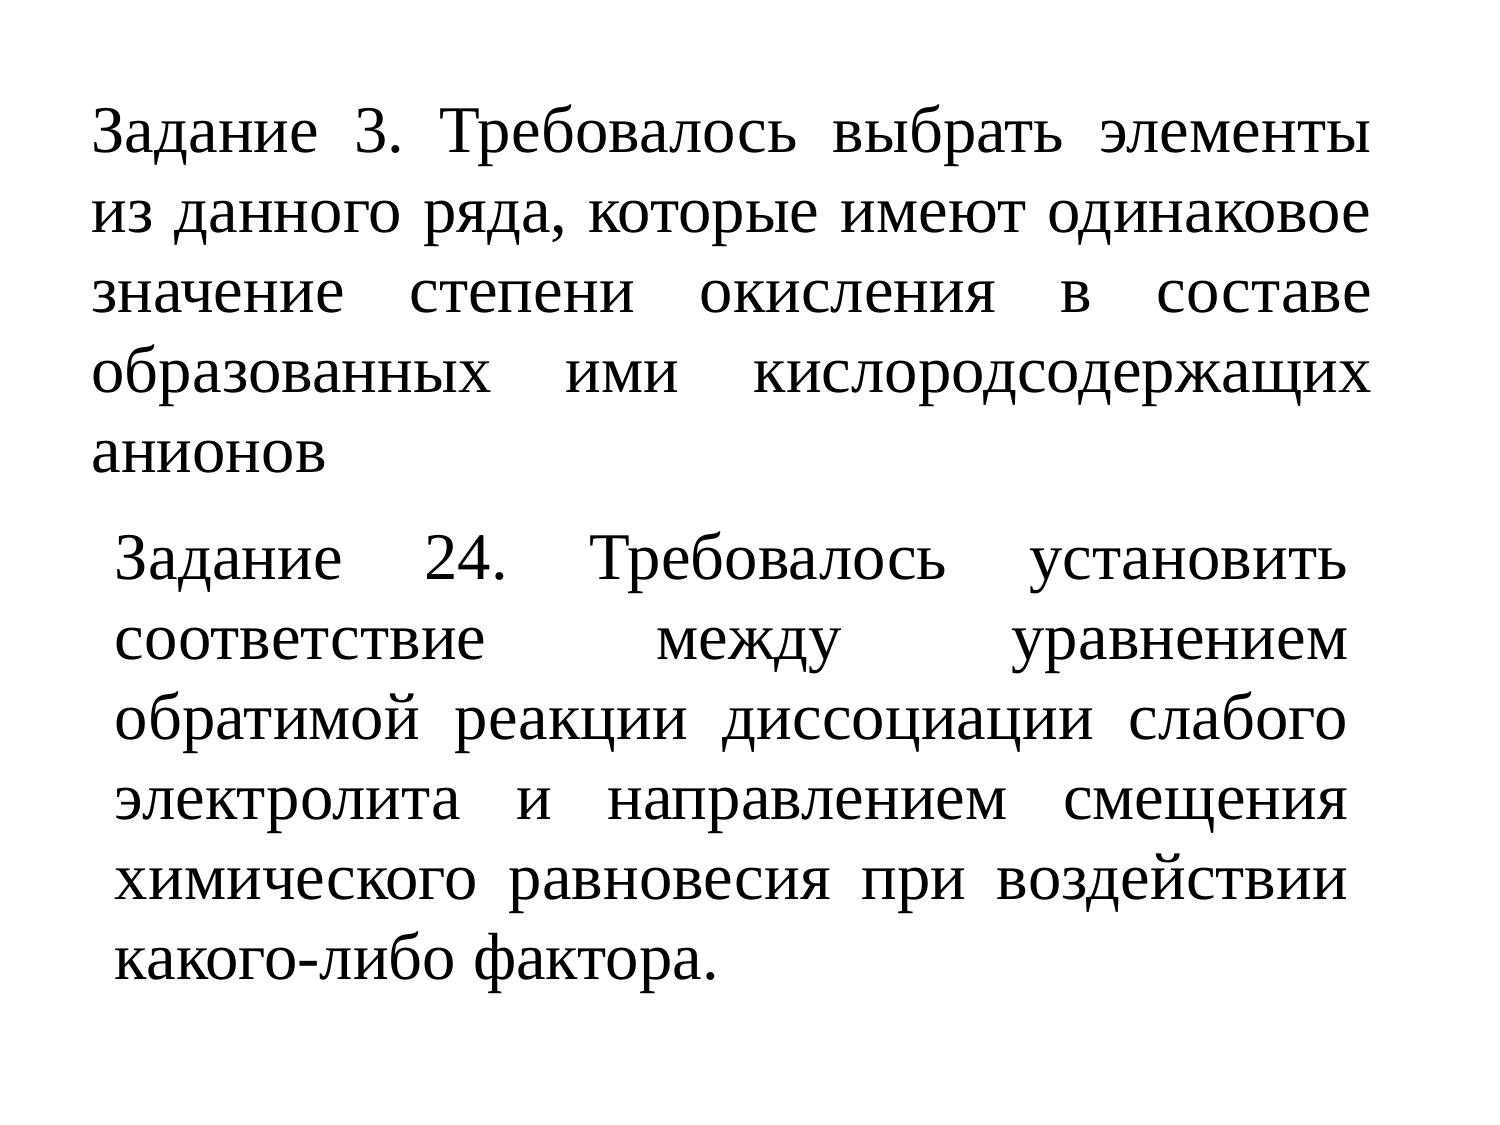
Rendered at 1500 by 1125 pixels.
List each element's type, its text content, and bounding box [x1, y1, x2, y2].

text_box Задание 24. Требовалось установить соответствие между уравнением обратимой реакции диссоциации слабого электролита и направлением смещения химического равновесия при воздействии какого-либо фактора. [100, 505, 1365, 1001]
text_box Задание 3. Требовалось выбрать элементы из данного ряда, которые имеют одинаковое значение степени окисления в составе образованных ими кислородсодержащих анионов [76, 78, 1388, 493]
